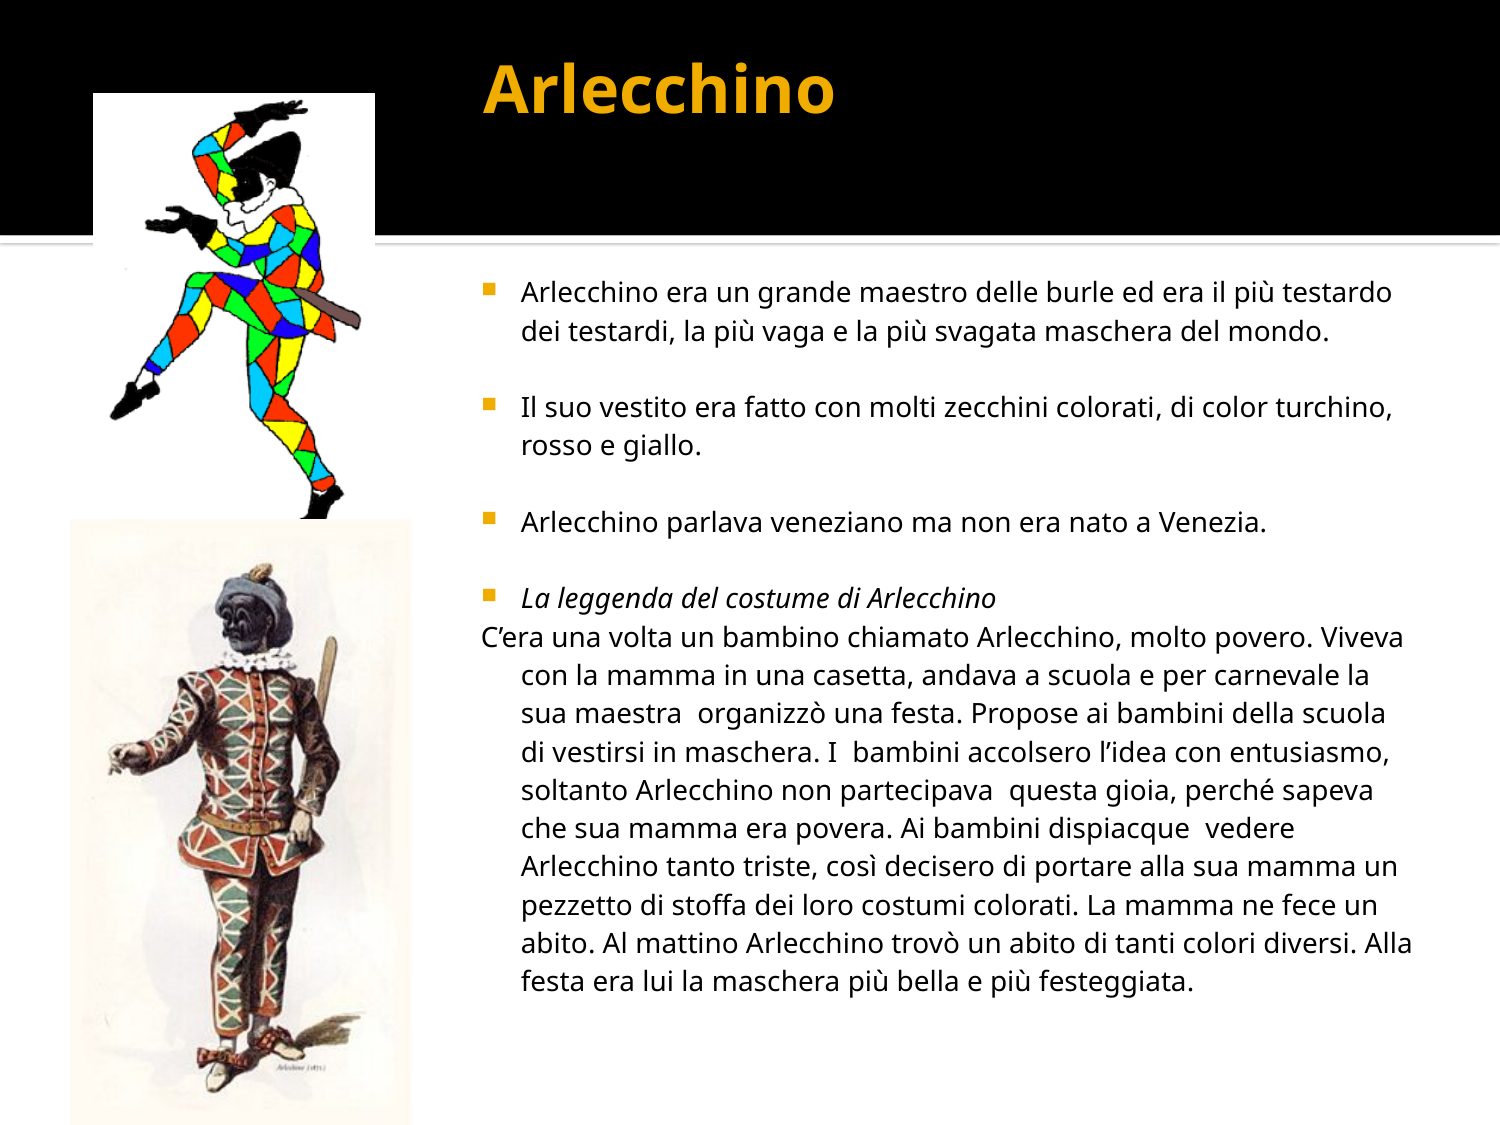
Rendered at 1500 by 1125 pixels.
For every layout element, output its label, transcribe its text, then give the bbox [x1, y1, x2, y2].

title Arlecchino [468, 35, 1425, 231]
picture [70, 93, 411, 1125]
list Arlecchino era un grande maestro delle burle ed era il più testardo dei testardi, la più vaga e la più svagata maschera del mondo. Il suo vestito era fatto con molti zecchini colorati, di color turchino, rosso e giallo. Arlecchino parlava veneziano ma non era nato a Venezia. La leggenda del costume di Arlecchino C’era una volta un bambino chiamato Arlecchino, molto povero. Viveva con la mamma in una casetta, andava a scuola e per carnevale la sua maestra organizzò una festa. Propose ai bambini della scuola di vestirsi in maschera. I bambini accolsero l’idea con entusiasmo, soltanto Arlecchino non partecipava questa gioia, perché sapeva che sua mamma era povera. Ai bambini dispiacque vedere Arlecchino tanto triste, così decisero di portare alla sua mamma un pezzetto di stoffa dei loro costumi colorati. La mamma ne fece un abito. Al mattino Arlecchino trovò un abito di tanti colori diversi. Alla festa era lui la maschera più bella e più festeggiata. [457, 257, 1430, 1079]
